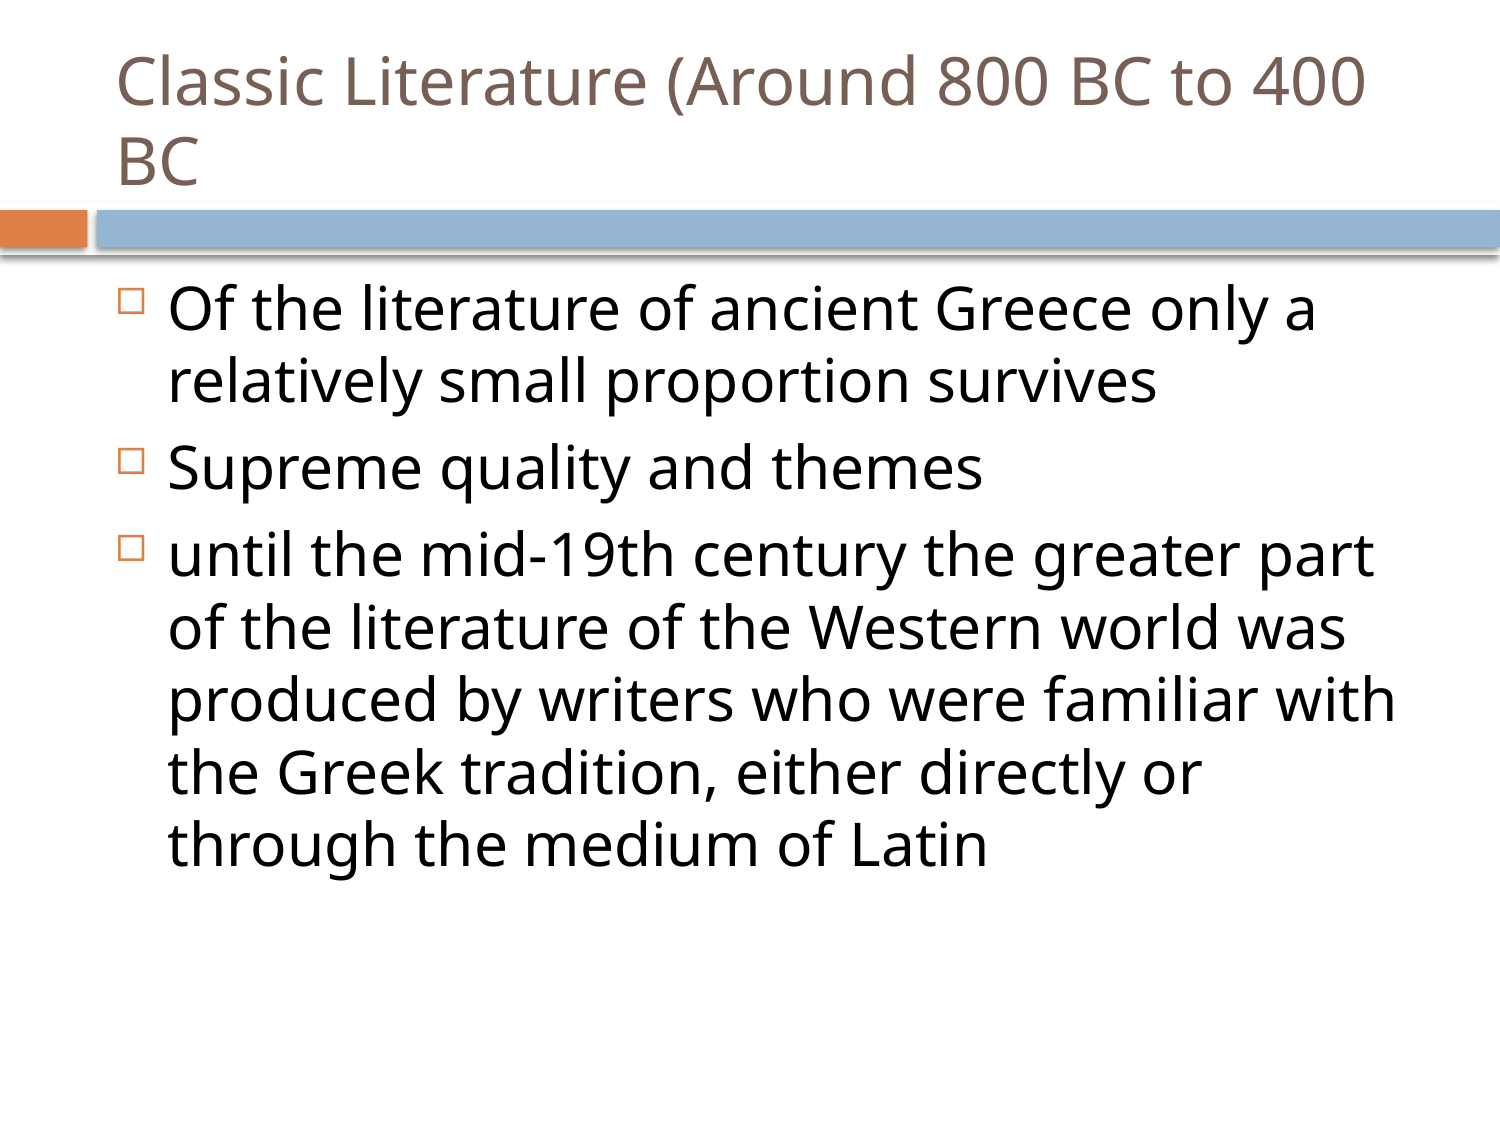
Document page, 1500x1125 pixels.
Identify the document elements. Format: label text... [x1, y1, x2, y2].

list Of the literature of ancient Greece only a relatively small proportion survives Supreme quality and themes until the mid-19th century the greater part of the literature of the Western world was produced by writers who were familiar with the Greek tradition, either directly or through the medium of Latin [100, 262, 1438, 1000]
title Classic Literature (Around 800 BC to 400 BC [100, 37, 1438, 200]
